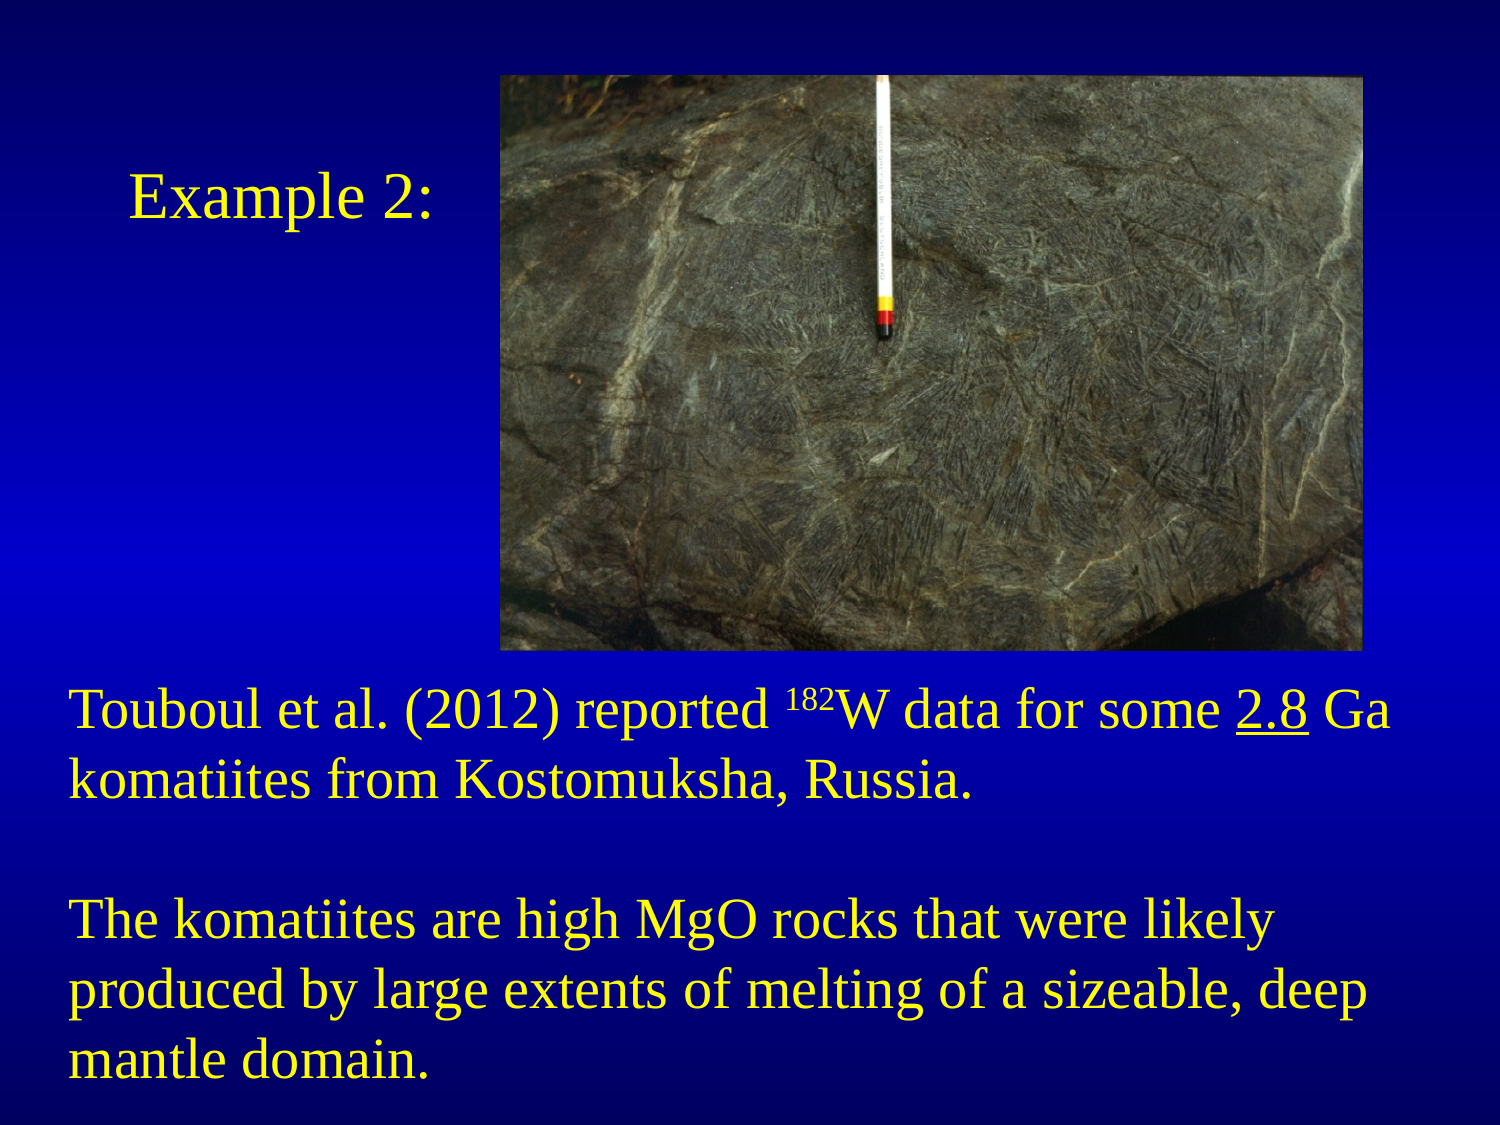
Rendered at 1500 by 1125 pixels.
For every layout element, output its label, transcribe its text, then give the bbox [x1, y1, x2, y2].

text_box Touboul et al. (2012) reported 182W data for some 2.8 Ga komatiites from Kostomuksha, Russia. The komatiites are high MgO rocks that were likely produced by large extents of melting of a sizeable, deep mantle domain. [68, 662, 1444, 1088]
text_box Example 2: [113, 144, 450, 240]
picture [499, 75, 1363, 651]
